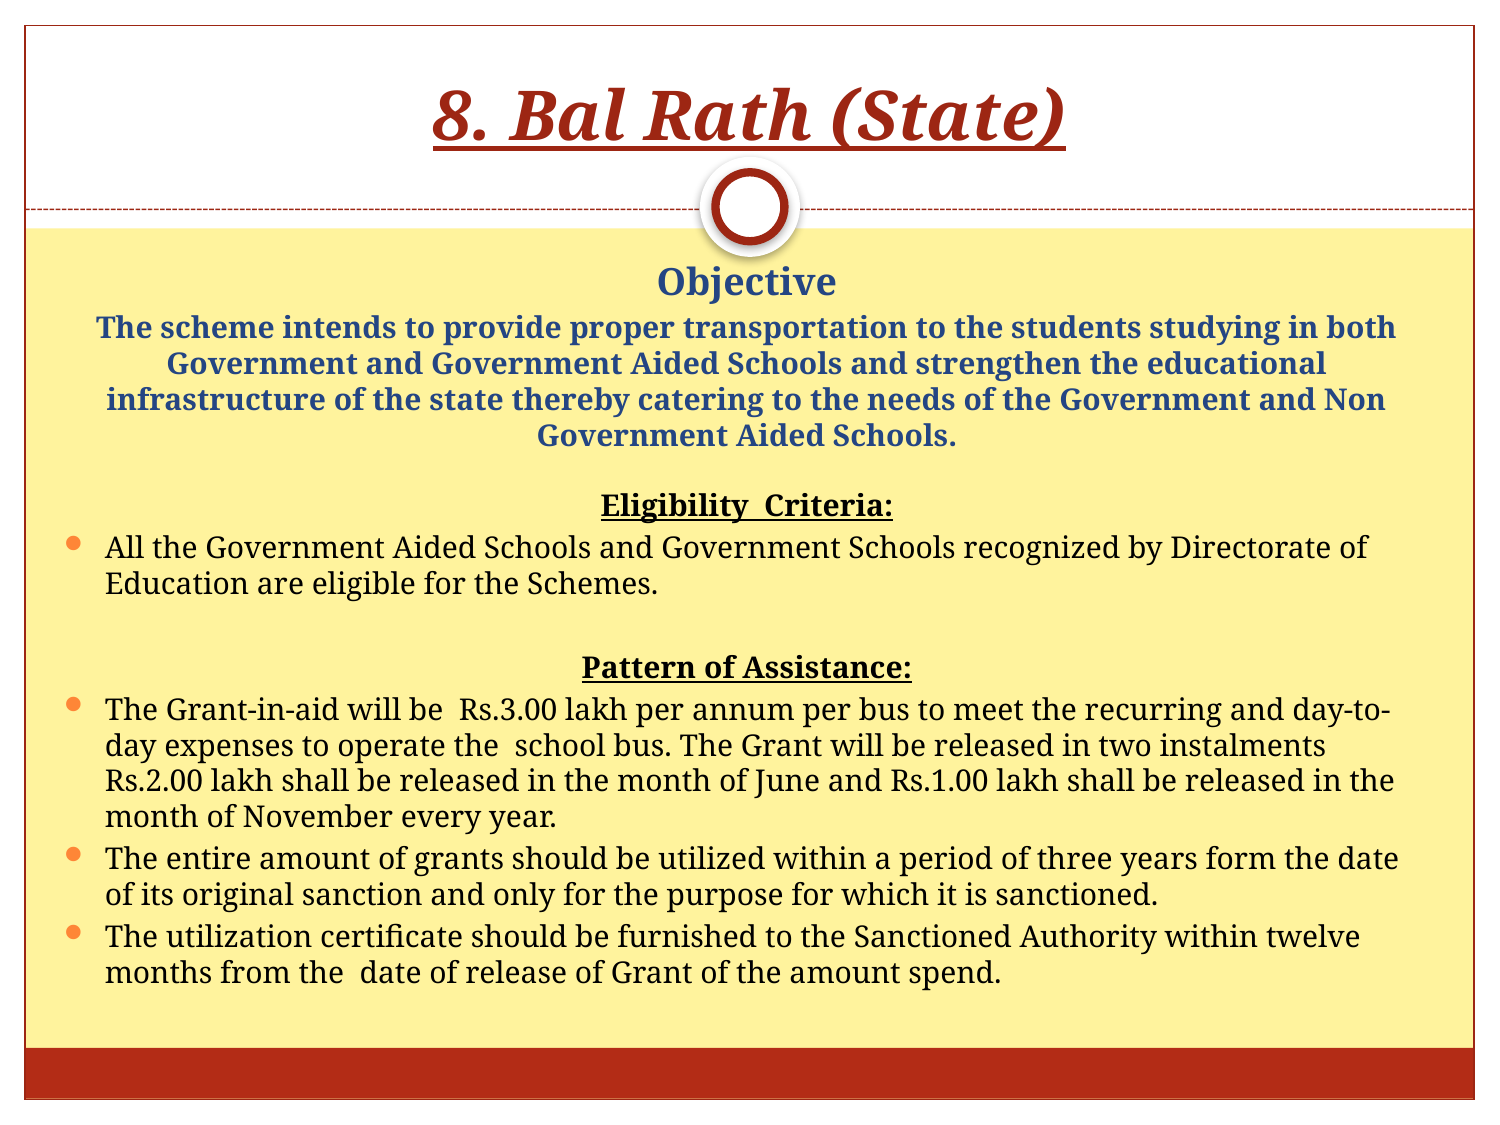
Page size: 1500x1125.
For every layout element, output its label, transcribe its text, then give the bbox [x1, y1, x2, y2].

list Objective The scheme intends to provide proper transportation to the students studying in both Government and Government Aided Schools and strengthen the educational infrastructure of the state thereby catering to the needs of the Government and Non Government Aided Schools. Eligibility Criteria: All the Government Aided Schools and Government Schools recognized by Directorate of Education are eligible for the Schemes. Pattern of Assistance: The Grant-in-aid will be Rs.3.00 lakh per annum per bus to meet the recurring and day-to-day expenses to operate the school bus. The Grant will be released in two instalments Rs.2.00 lakh shall be released in the month of June and Rs.1.00 lakh shall be released in the month of November every year. The entire amount of grants should be utilized within a period of three years form the date of its original sanction and only for the purpose for which it is sanctioned. The utilization certificate should be furnished to the Sanctioned Authority within twelve months from the date of release of Grant of the amount spend. [49, 250, 1445, 1001]
title 8. Bal Rath (State) [49, 37, 1450, 162]
